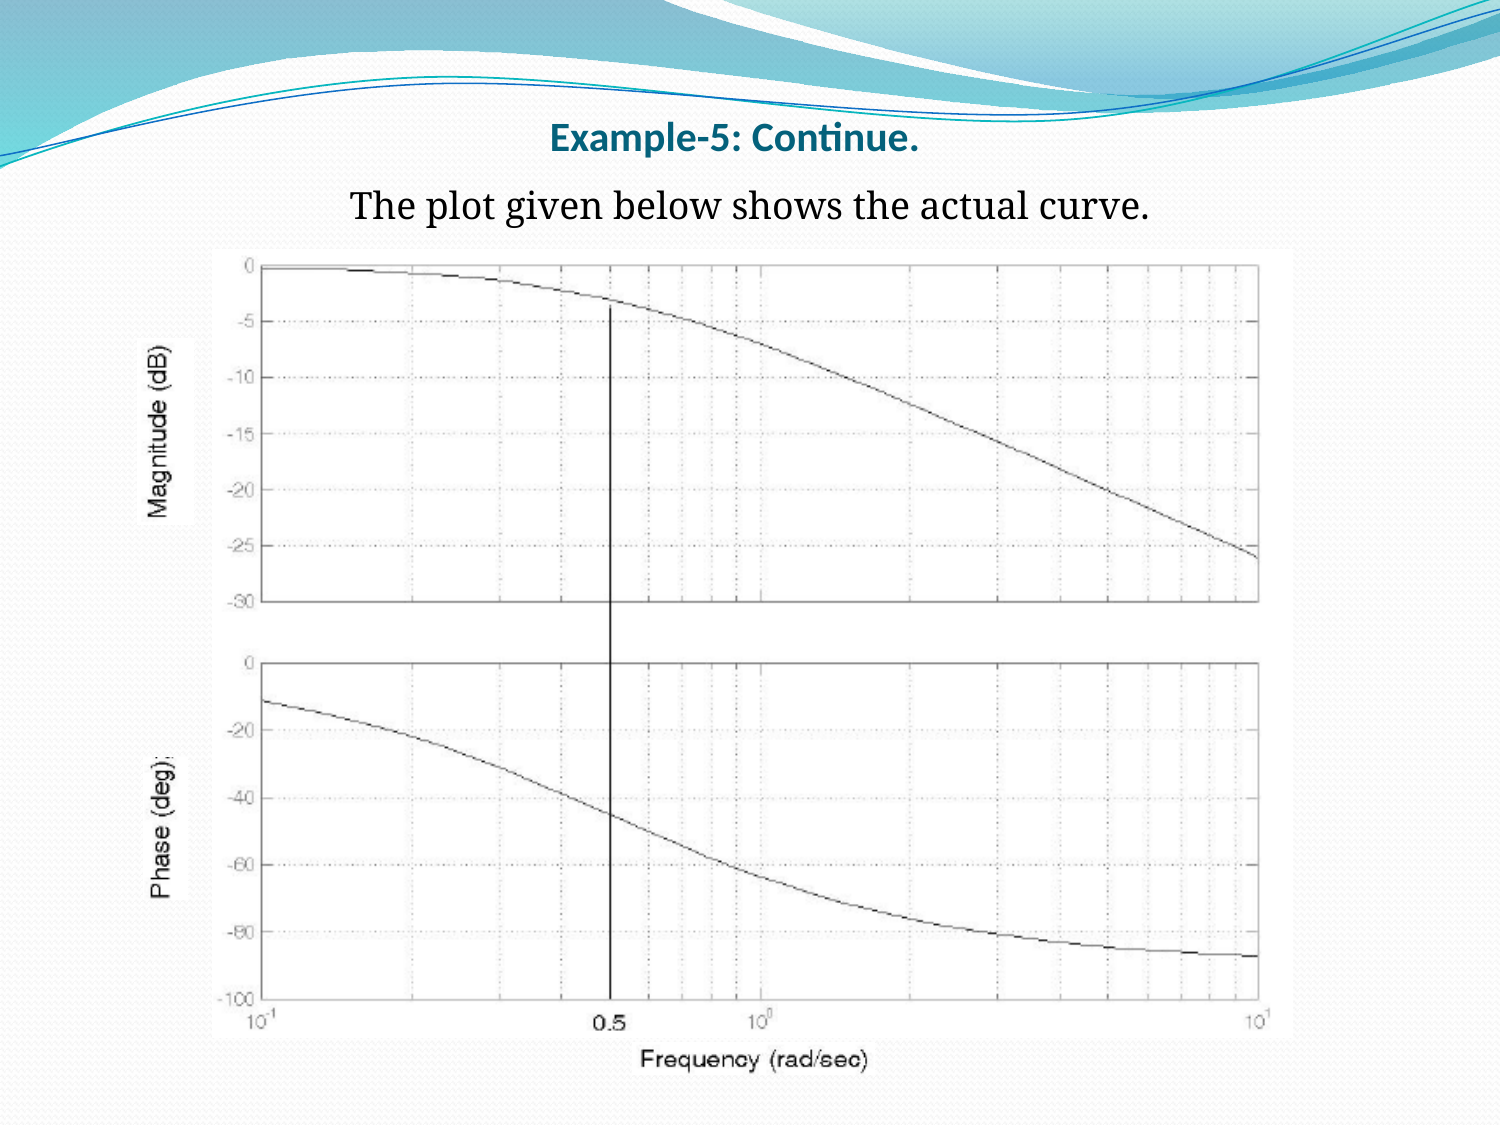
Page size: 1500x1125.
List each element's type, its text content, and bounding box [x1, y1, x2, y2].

title Example-5: Continue. [549, 87, 938, 160]
text_box The plot given below shows the actual curve. [334, 174, 1166, 235]
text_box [137, 249, 1293, 1076]
